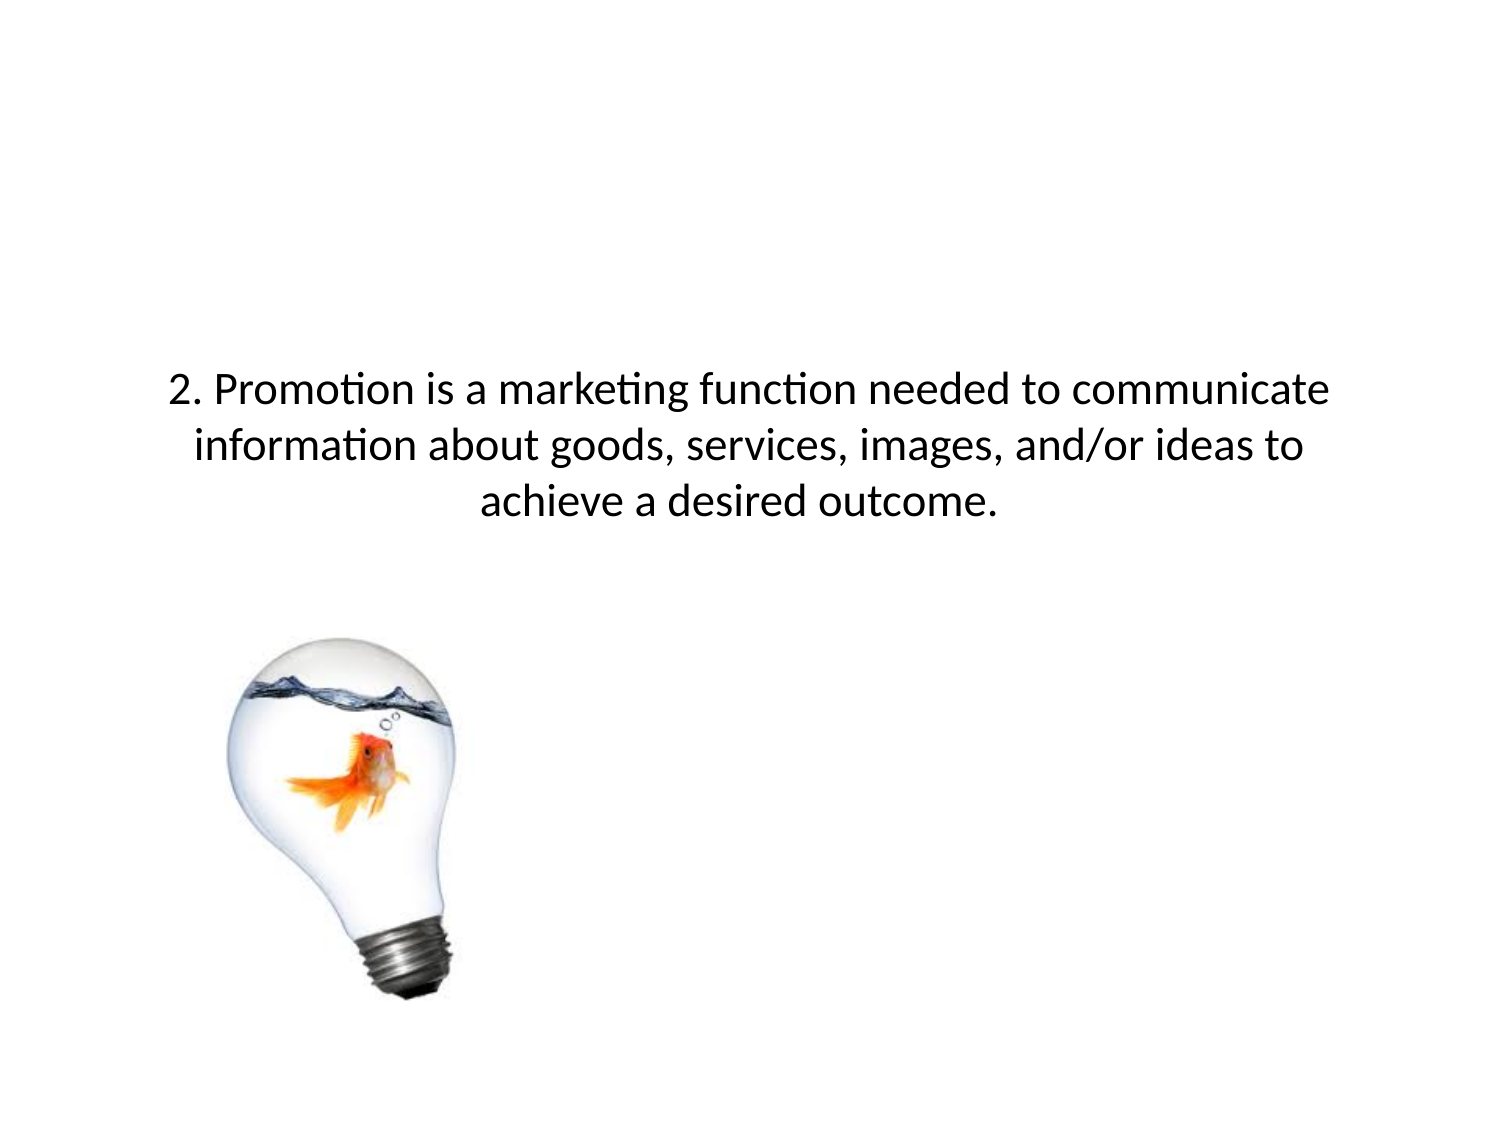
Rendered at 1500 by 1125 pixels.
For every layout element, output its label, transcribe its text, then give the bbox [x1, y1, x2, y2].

picture [199, 599, 491, 1024]
title 2. Promotion is a marketing function needed to communicate information about goods, services, images, and/or ideas to achieve a desired outcome. [112, 349, 1388, 591]
